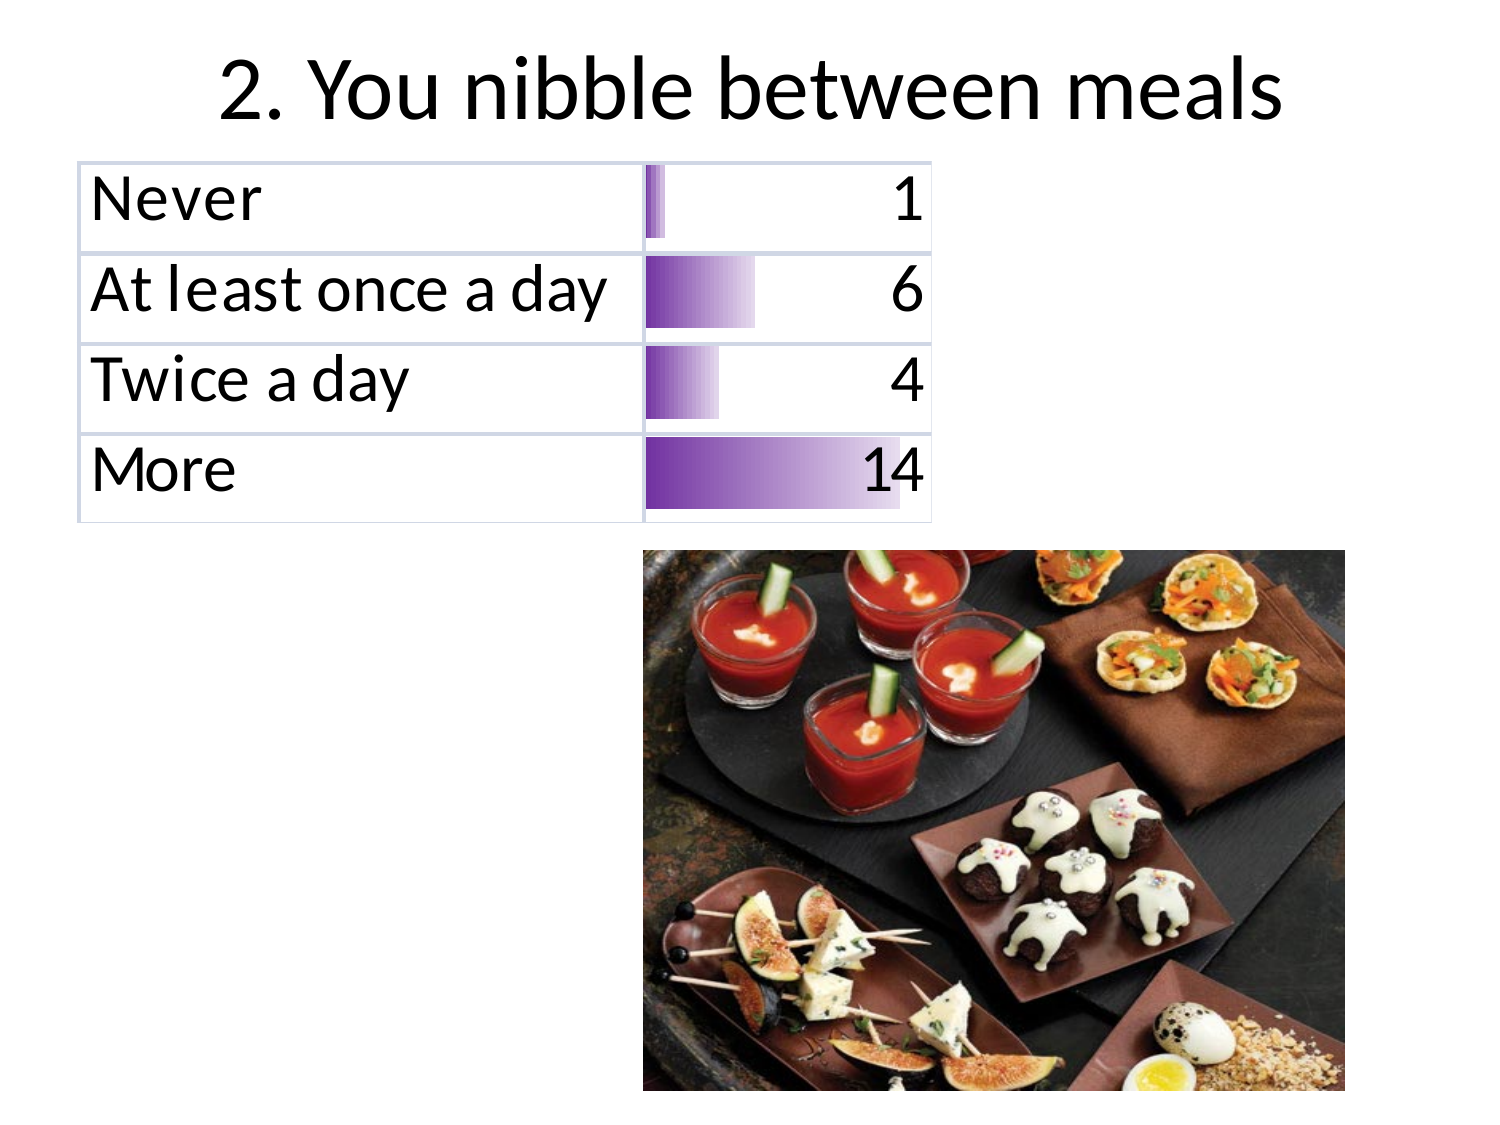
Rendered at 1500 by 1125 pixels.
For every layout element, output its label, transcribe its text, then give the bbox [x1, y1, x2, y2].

picture [643, 550, 1345, 1091]
title 2. You nibble between meals [76, 19, 1427, 147]
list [76, 160, 937, 528]
